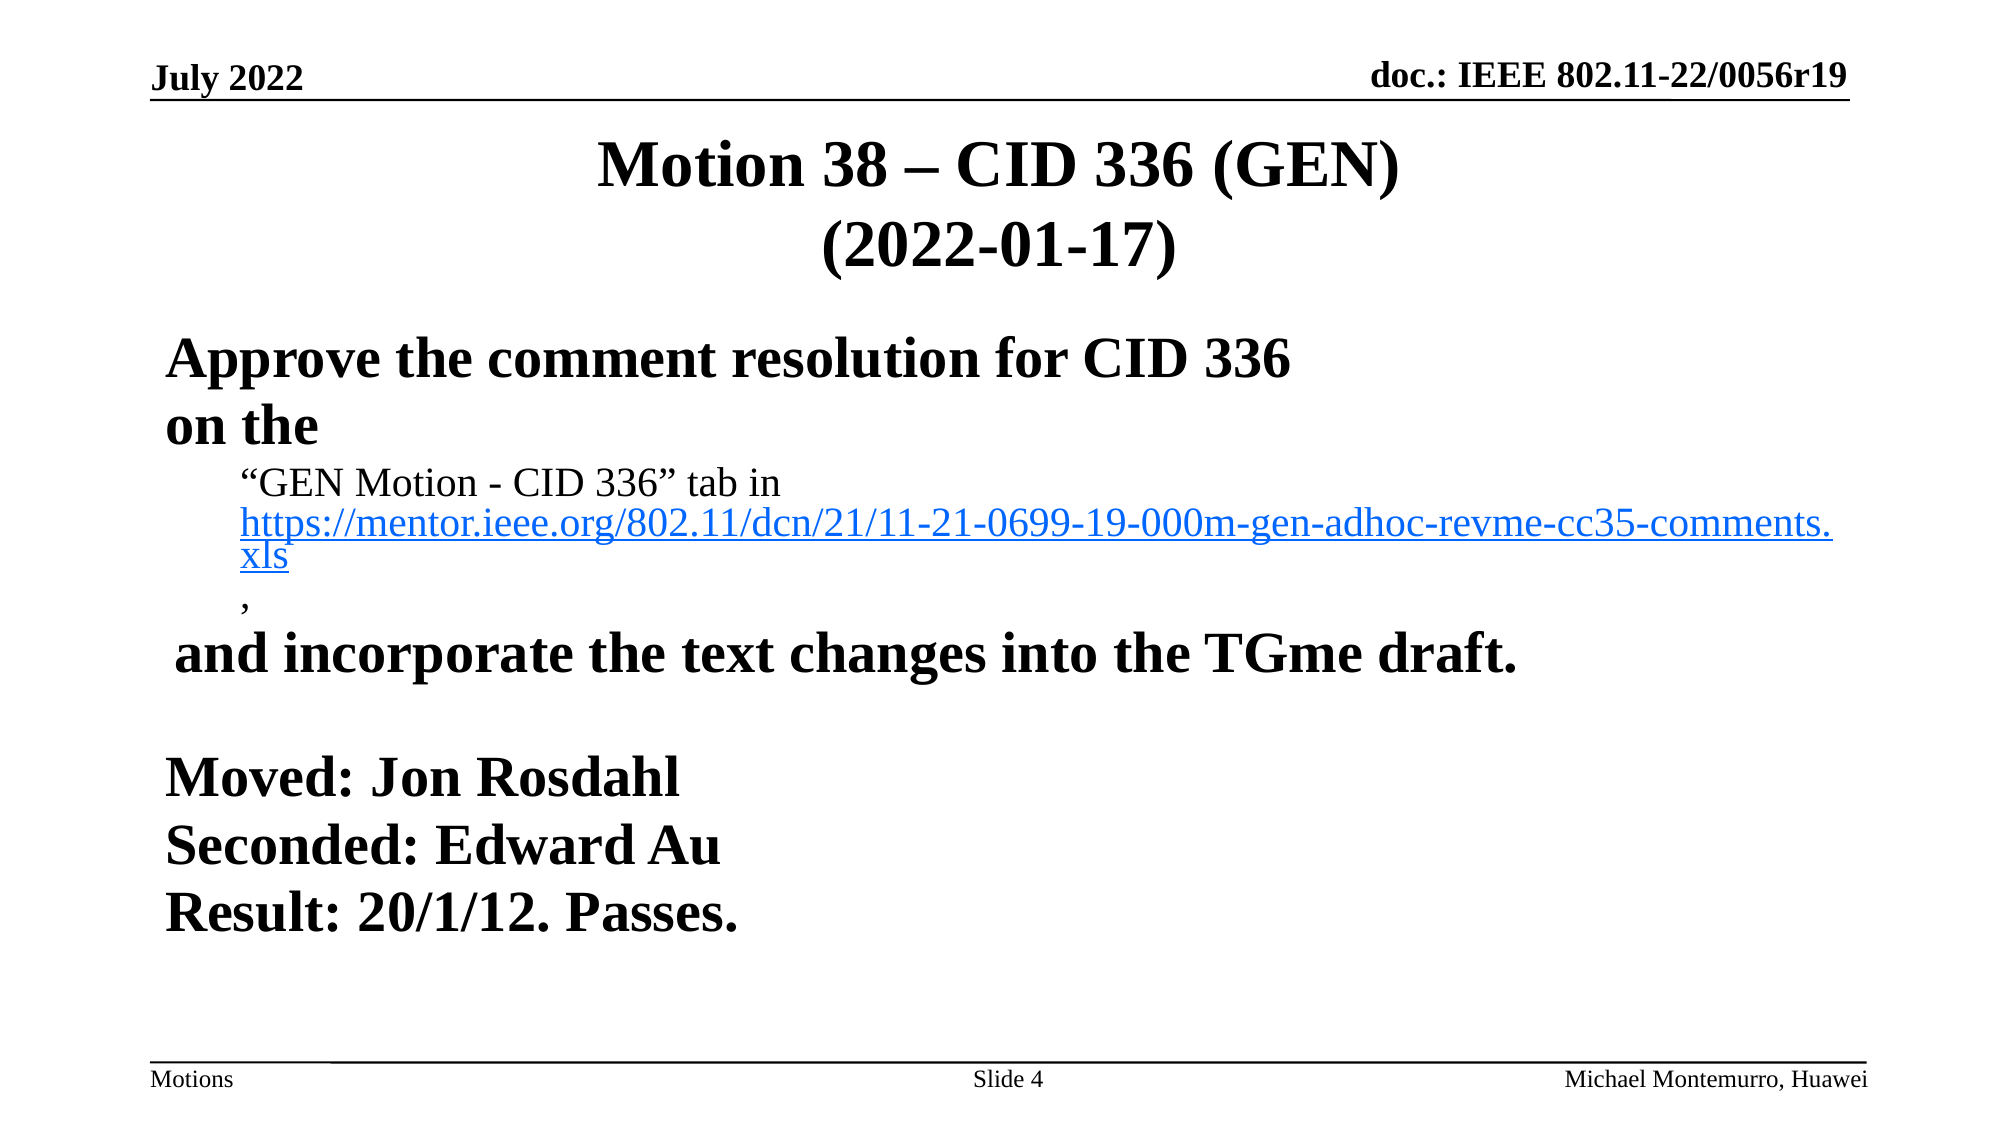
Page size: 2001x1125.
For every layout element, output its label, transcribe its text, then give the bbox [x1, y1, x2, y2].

title Motion 38 – CID 336 (GEN) (2022-01-17) [150, 112, 1850, 288]
list Approve the comment resolution for CID 336 on the “GEN Motion - CID 336” tab in https://mentor.ieee.org/802.11/dcn/21/11-21-0699-19-000m-gen-adhoc-revme-cc35-comments.xls, and incorporate the text changes into the TGme draft. Moved: Jon Rosdahl Seconded: Edward Au Result: 20/1/12. Passes. [150, 324, 1850, 1000]
footer Michael Montemurro, Huawei [1266, 1061, 1869, 1093]
slide_number Slide 4 [964, 1061, 1053, 1125]
